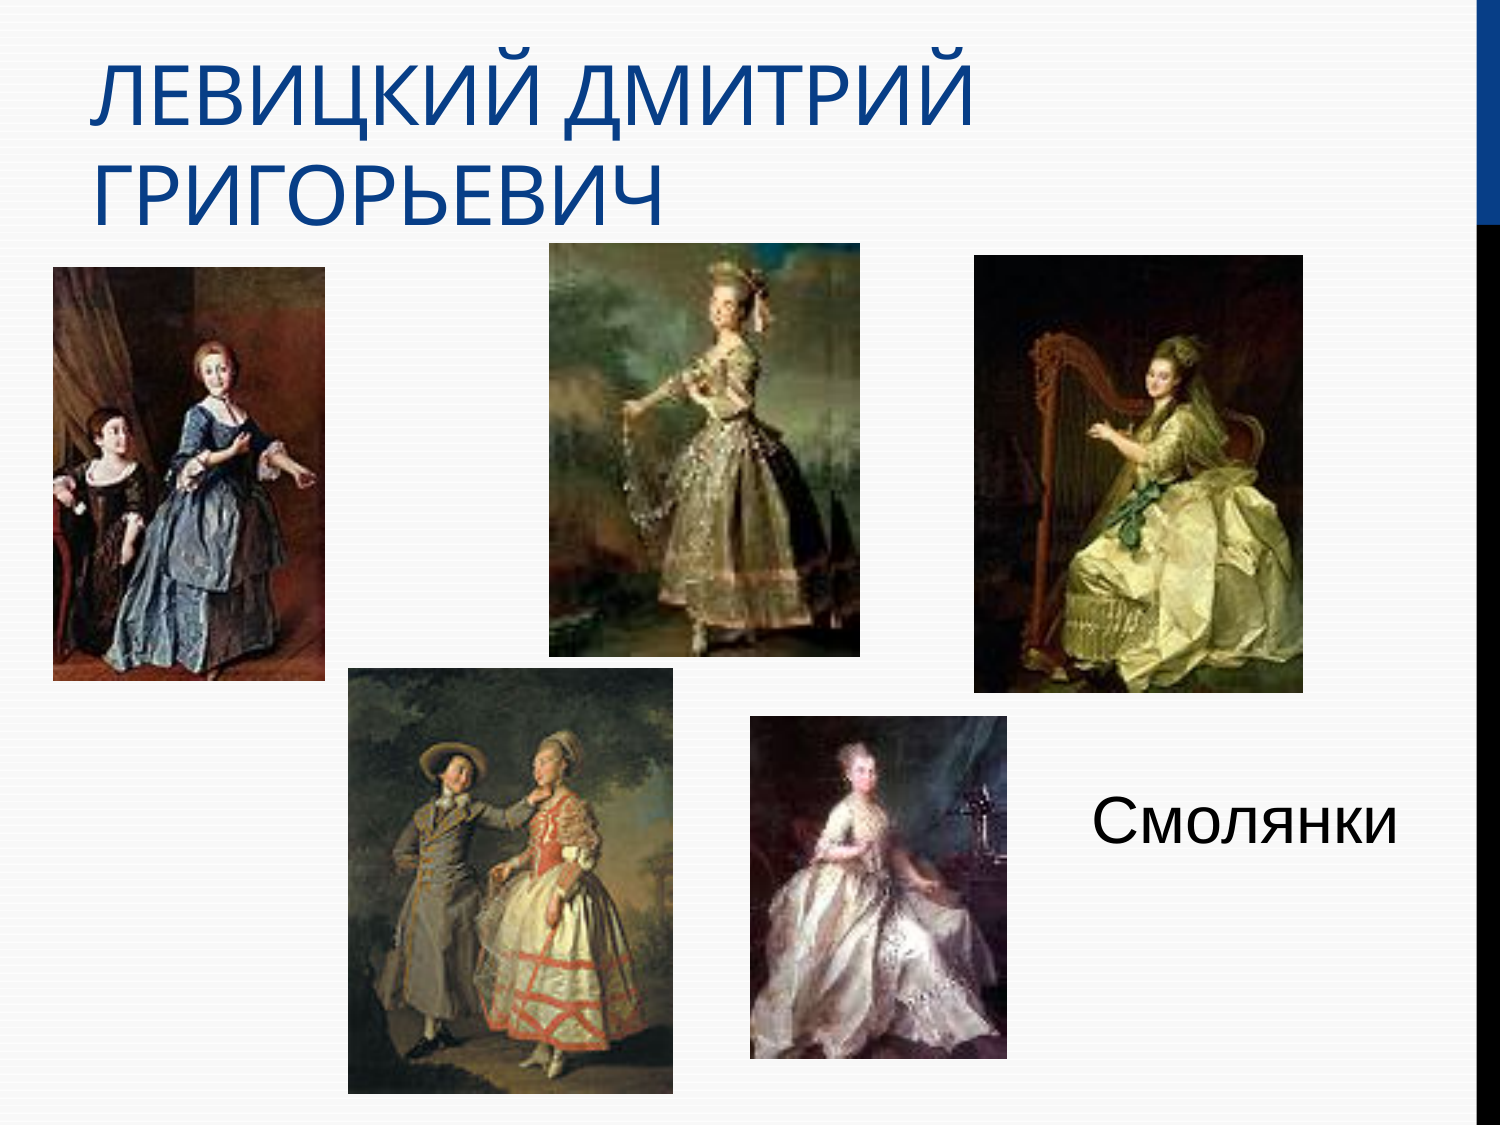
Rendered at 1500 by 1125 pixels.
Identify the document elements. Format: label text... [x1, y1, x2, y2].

picture [548, 242, 860, 658]
picture [749, 715, 1008, 1060]
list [52, 266, 325, 682]
text_box Смолянки [1076, 769, 1415, 865]
picture [347, 668, 673, 1095]
picture [973, 254, 1303, 694]
title Левицкий Дмитрий Григорьевич [75, 25, 1270, 250]
